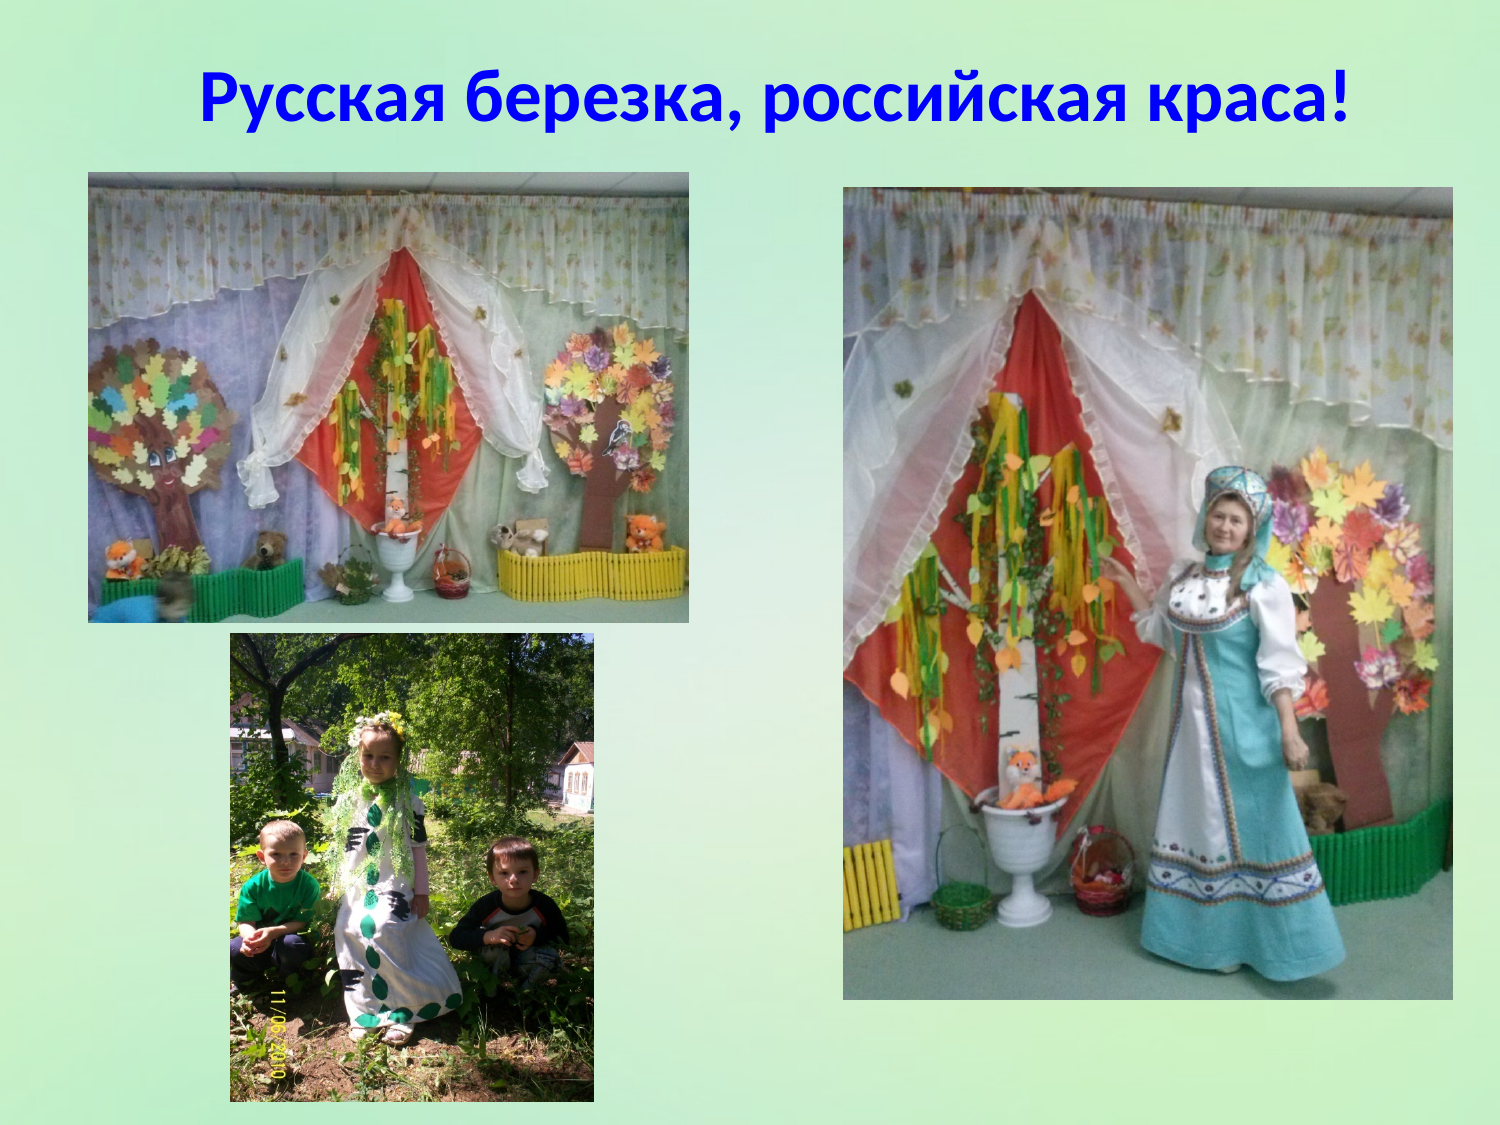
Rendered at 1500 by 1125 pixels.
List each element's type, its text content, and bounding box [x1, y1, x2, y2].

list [88, 172, 689, 623]
picture [229, 633, 594, 1102]
title Русская березка, российская краса! [88, 45, 1466, 138]
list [843, 187, 1453, 1000]
